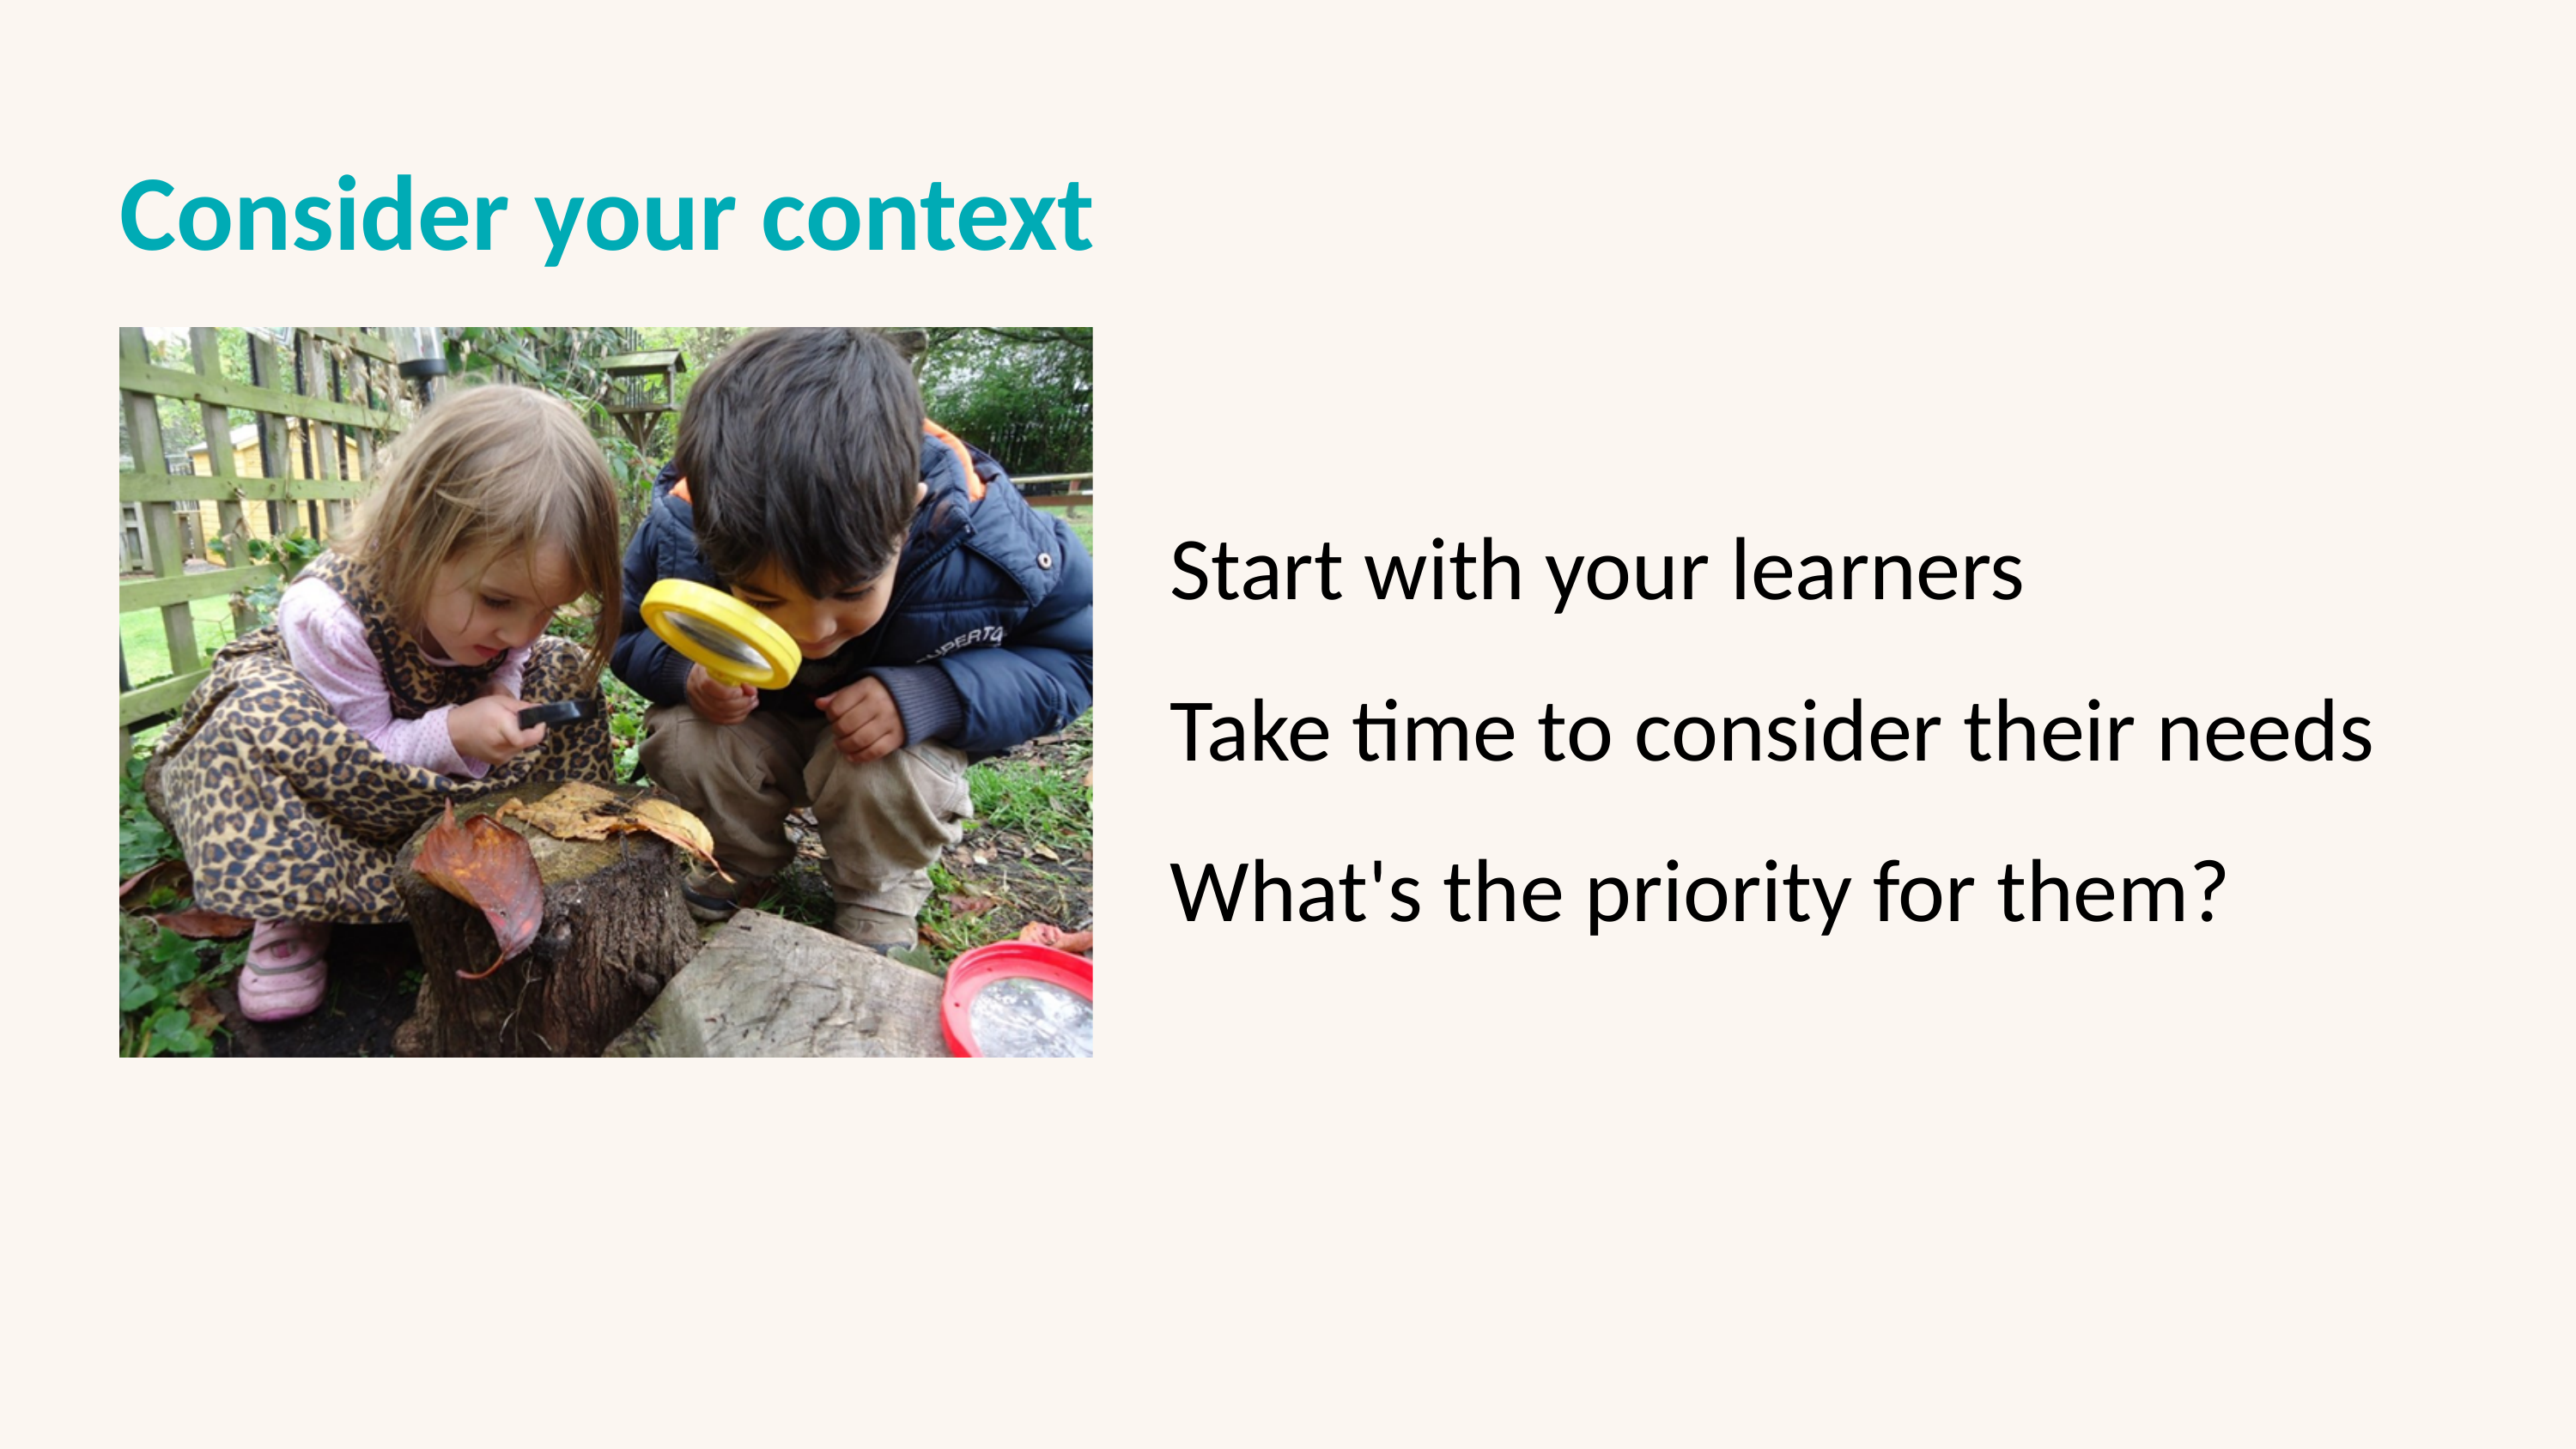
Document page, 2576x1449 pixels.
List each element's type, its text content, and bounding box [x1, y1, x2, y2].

text_box Consider your context [119, 128, 2528, 272]
title Start with your learners Take time to consider their needs What's the priority for them? [1170, 457, 2501, 940]
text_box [118, 326, 1093, 1058]
